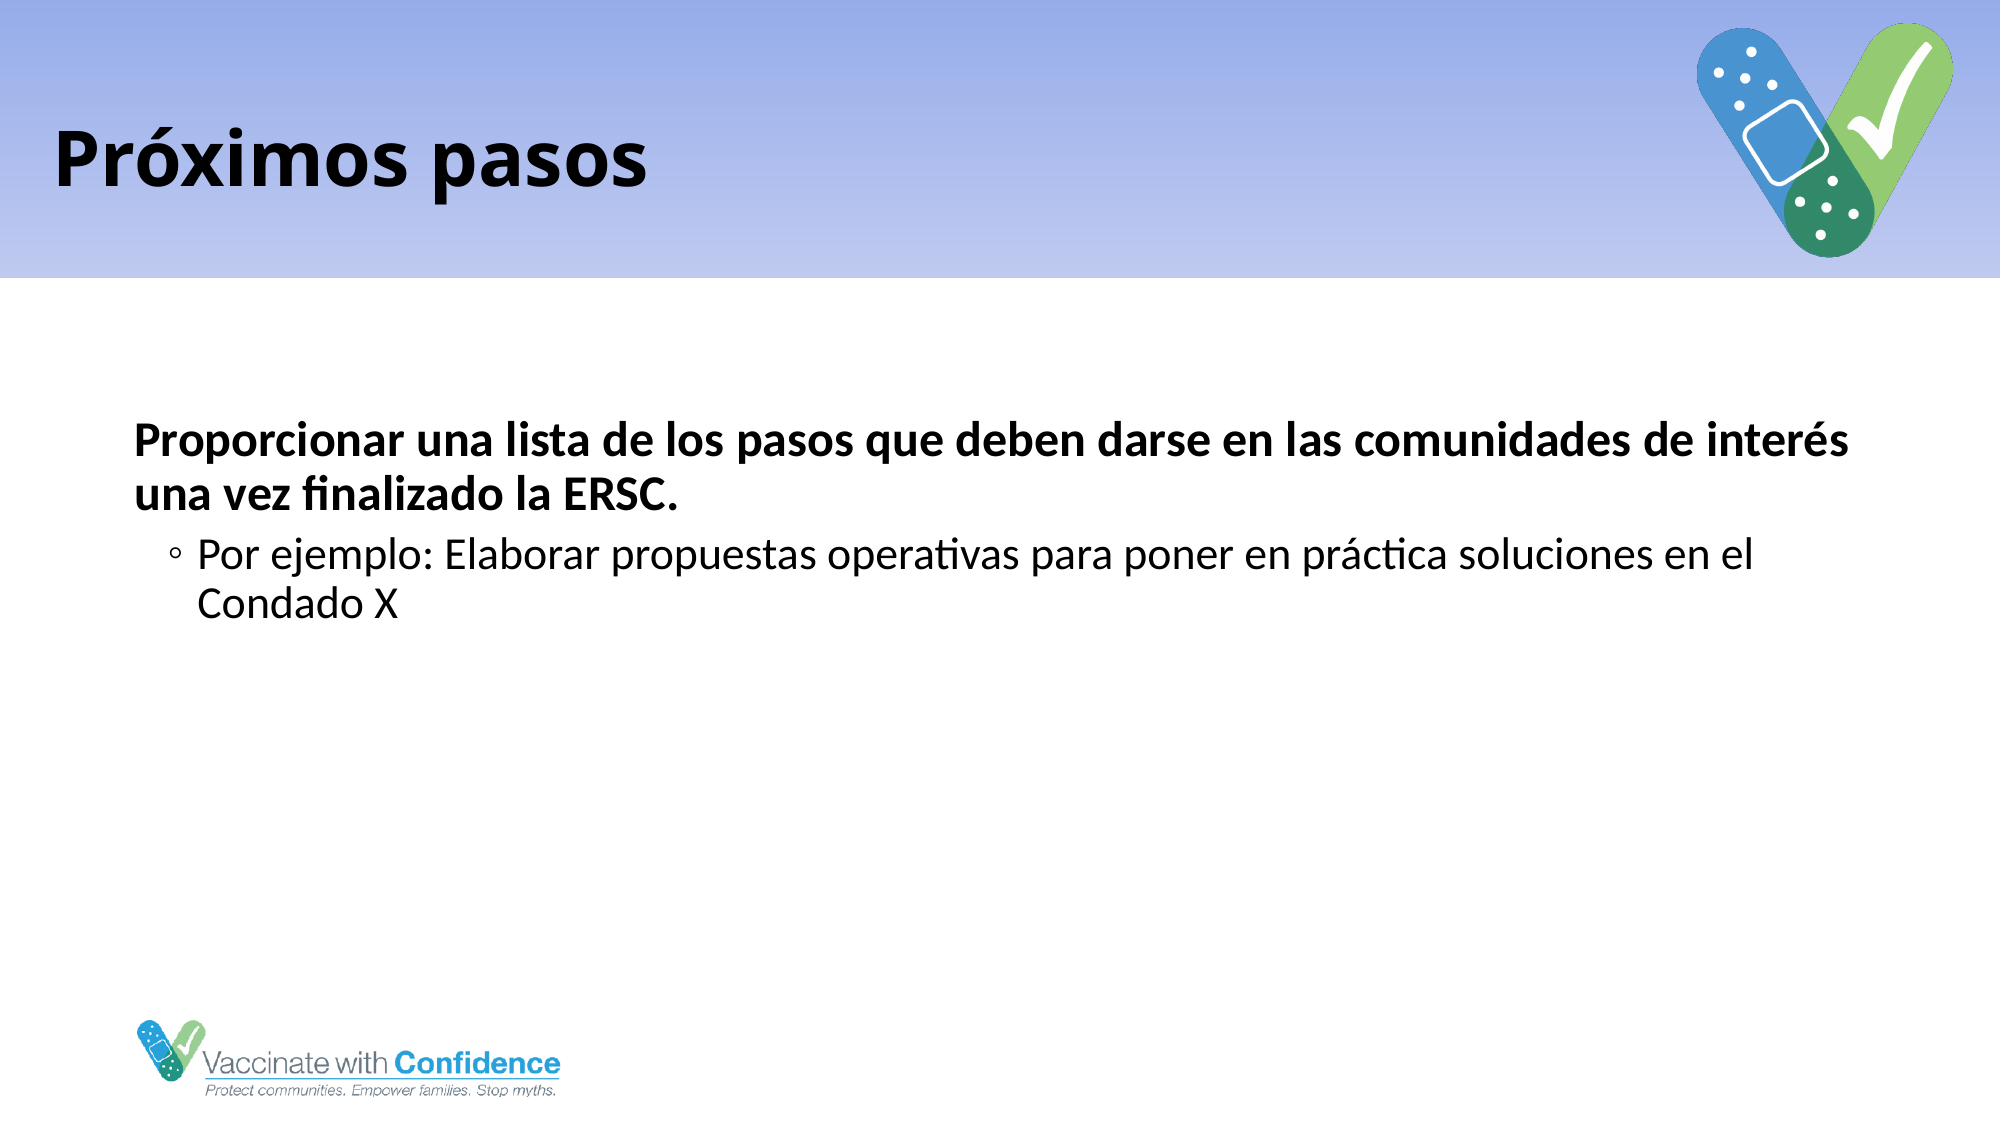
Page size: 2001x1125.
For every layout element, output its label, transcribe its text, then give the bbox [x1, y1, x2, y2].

picture [137, 1020, 562, 1097]
picture [1687, 210, 1961, 266]
picture [1687, 11, 1961, 50]
list Proporcionar una lista de los pasos que deben darse en las comunidades de interés una vez finalizado la ERSC. Por ejemplo: Elaborar propuestas operativas para poner en práctica soluciones en el Condado X [134, 406, 1866, 1003]
title Próximos pasos [37, 50, 1963, 210]
